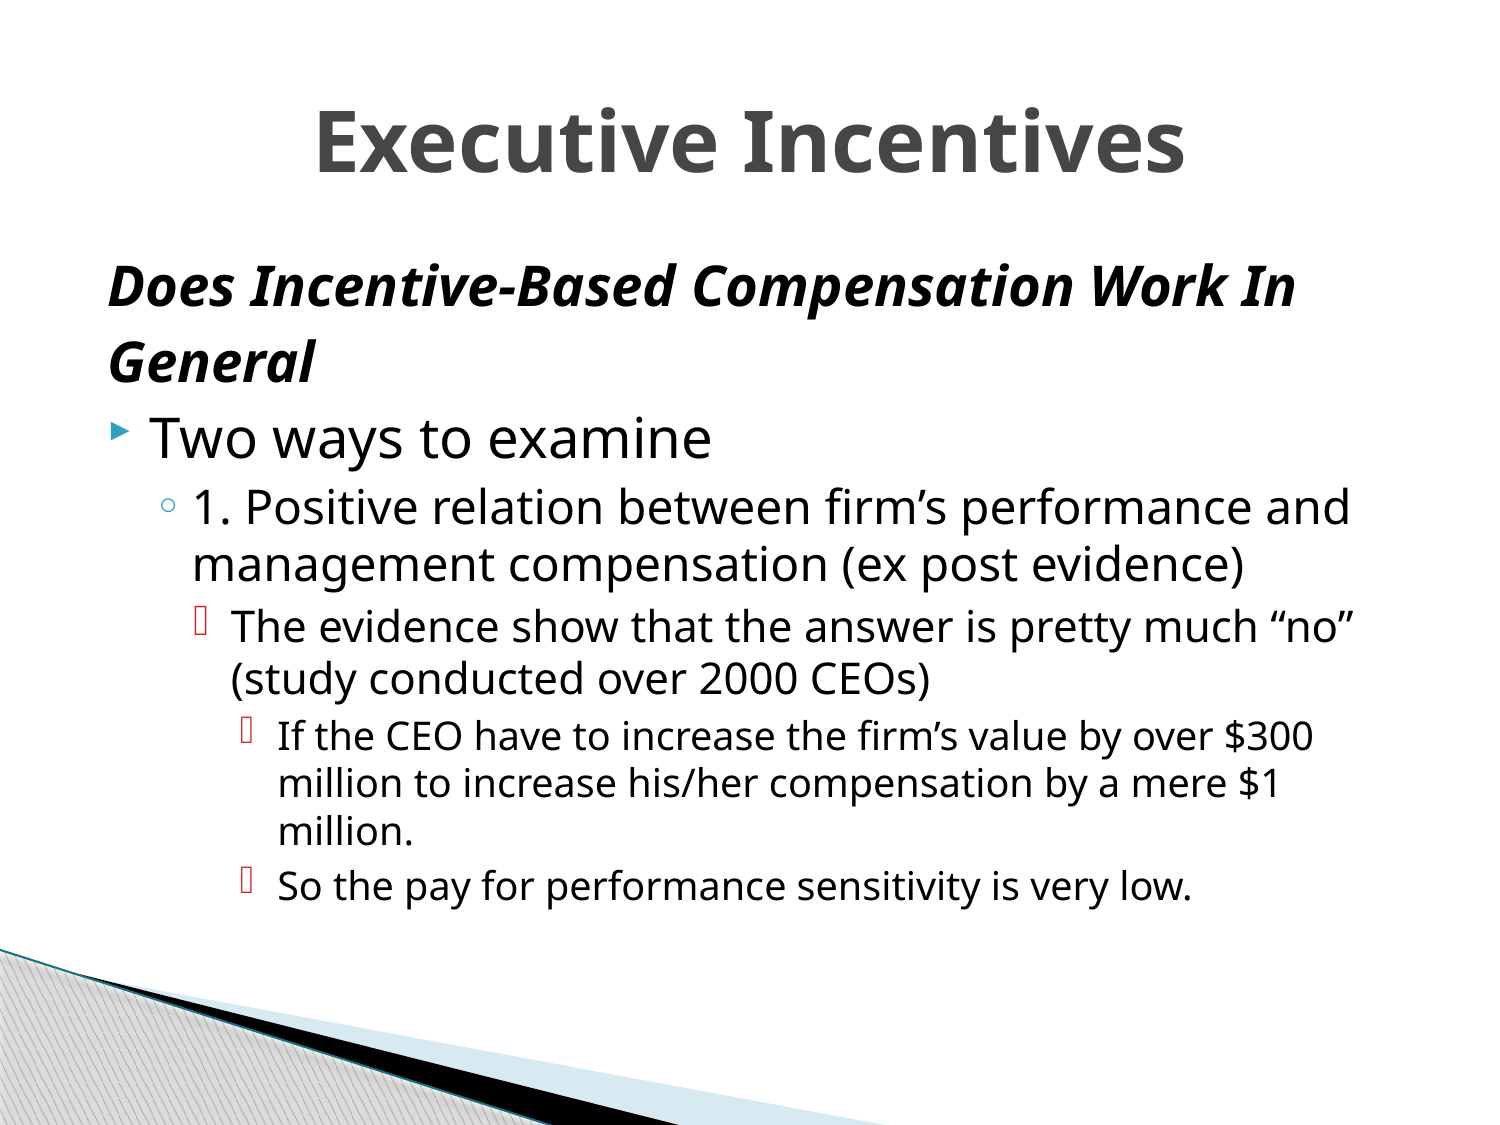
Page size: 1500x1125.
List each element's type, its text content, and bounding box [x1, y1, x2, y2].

title Executive Incentives [75, 45, 1425, 233]
list Does Incentive-Based Compensation Work In General Two ways to examine 1. Positive relation between firm’s performance and management compensation (ex post evidence) The evidence show that the answer is pretty much “no” (study conducted over 2000 CEOs) If the CEO have to increase the firm’s value by over $300 million to increase his/her compensation by a mere $1 million. So the pay for performance sensitivity is very low. [75, 243, 1425, 986]
